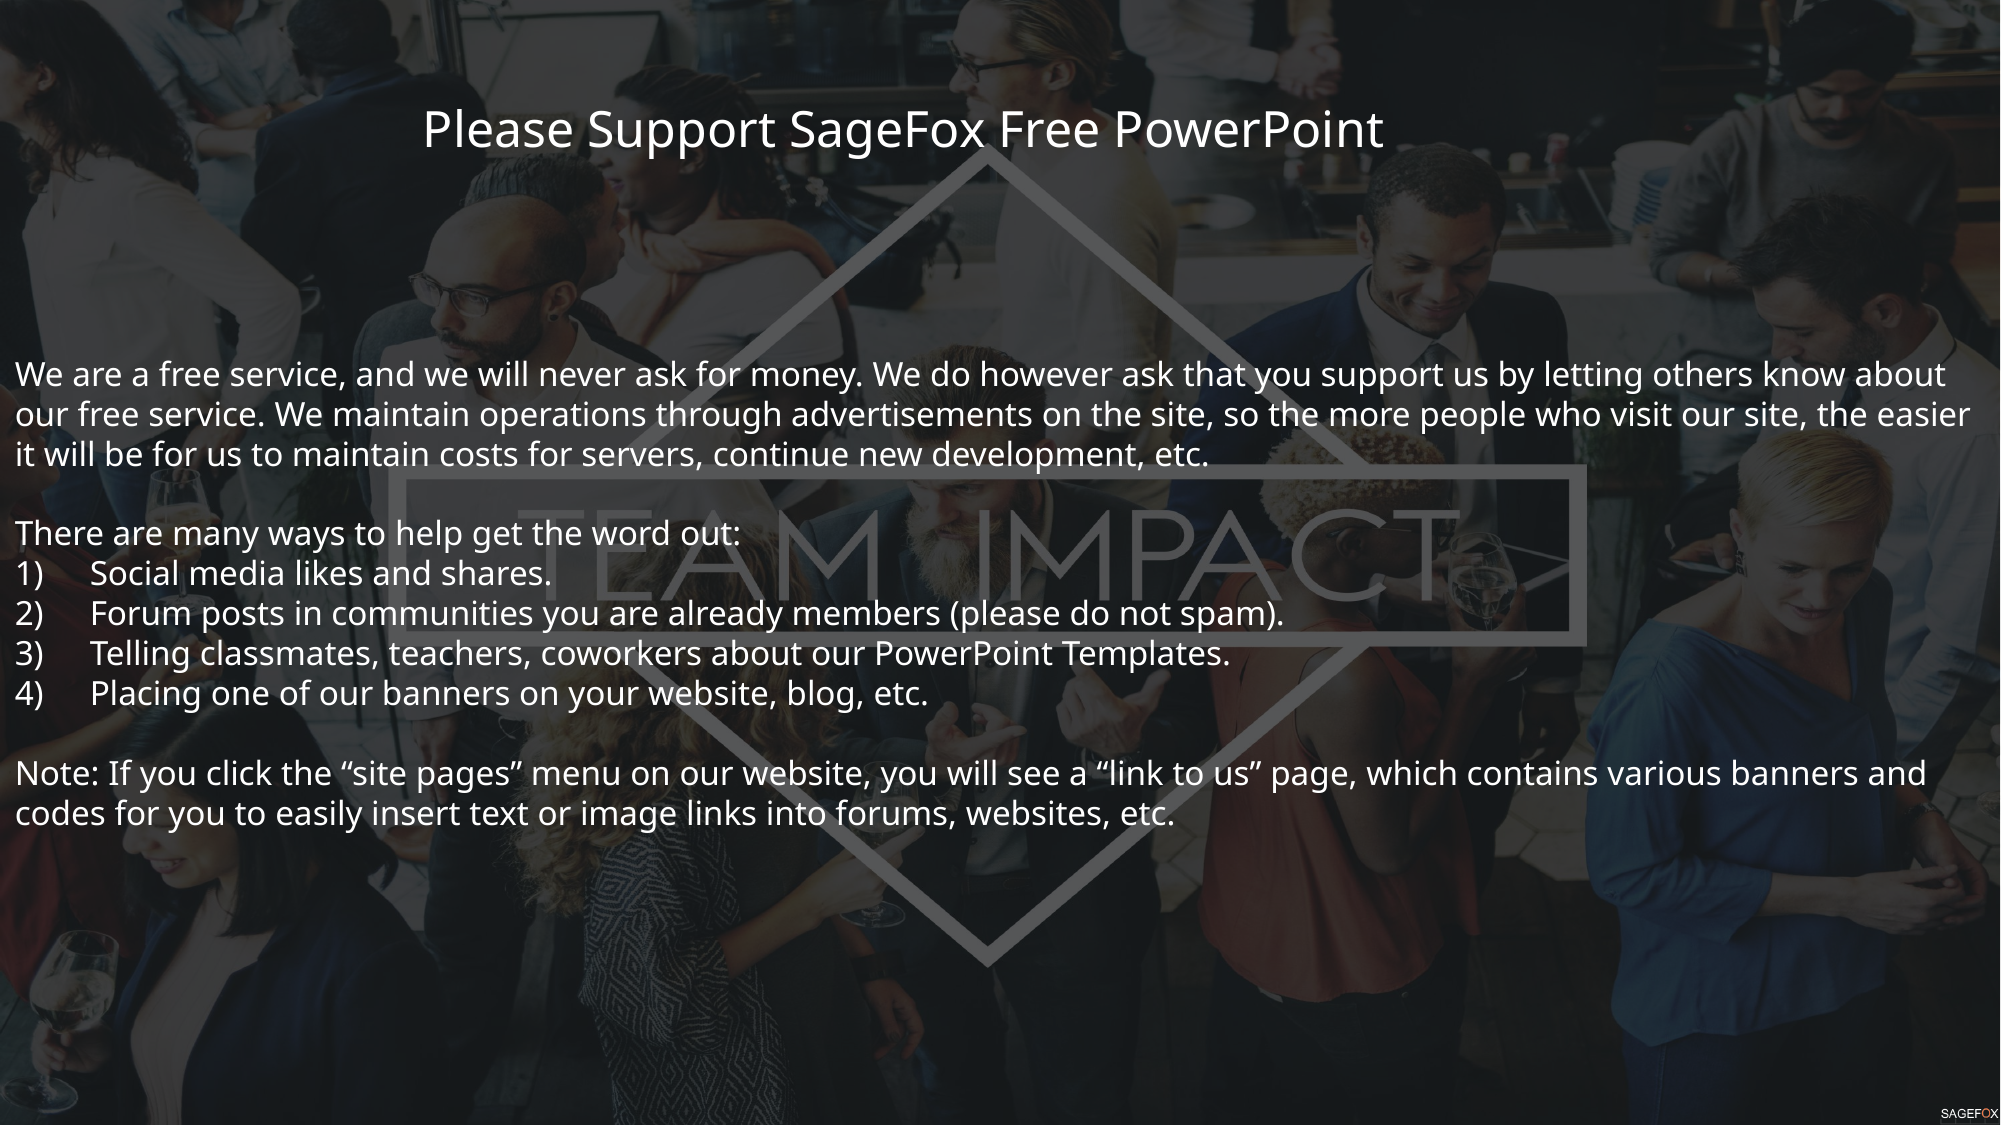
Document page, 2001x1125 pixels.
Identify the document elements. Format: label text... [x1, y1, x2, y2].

title Please Support SageFox Free PowerPoint [363, 72, 1444, 190]
text_box We are a free service, and we will never ask for money. We do however ask that you support us by letting others know about our free service. We maintain operations through advertisements on the site, so the more people who visit our site, the easier it will be for us to maintain costs for servers, continue new development, etc. There are many ways to help get the word out: Social media likes and shares. Forum posts in communities you are already members (please do not spam). Telling classmates, teachers, coworkers about our PowerPoint Templates. Placing one of our banners on your website, blog, etc. Note: If you click the “site pages” menu on our website, you will see a “link to us” page, which contains various banners and codes for you to easily insert text or image links into forums, websites, etc. [0, 0, 2000, 1125]
